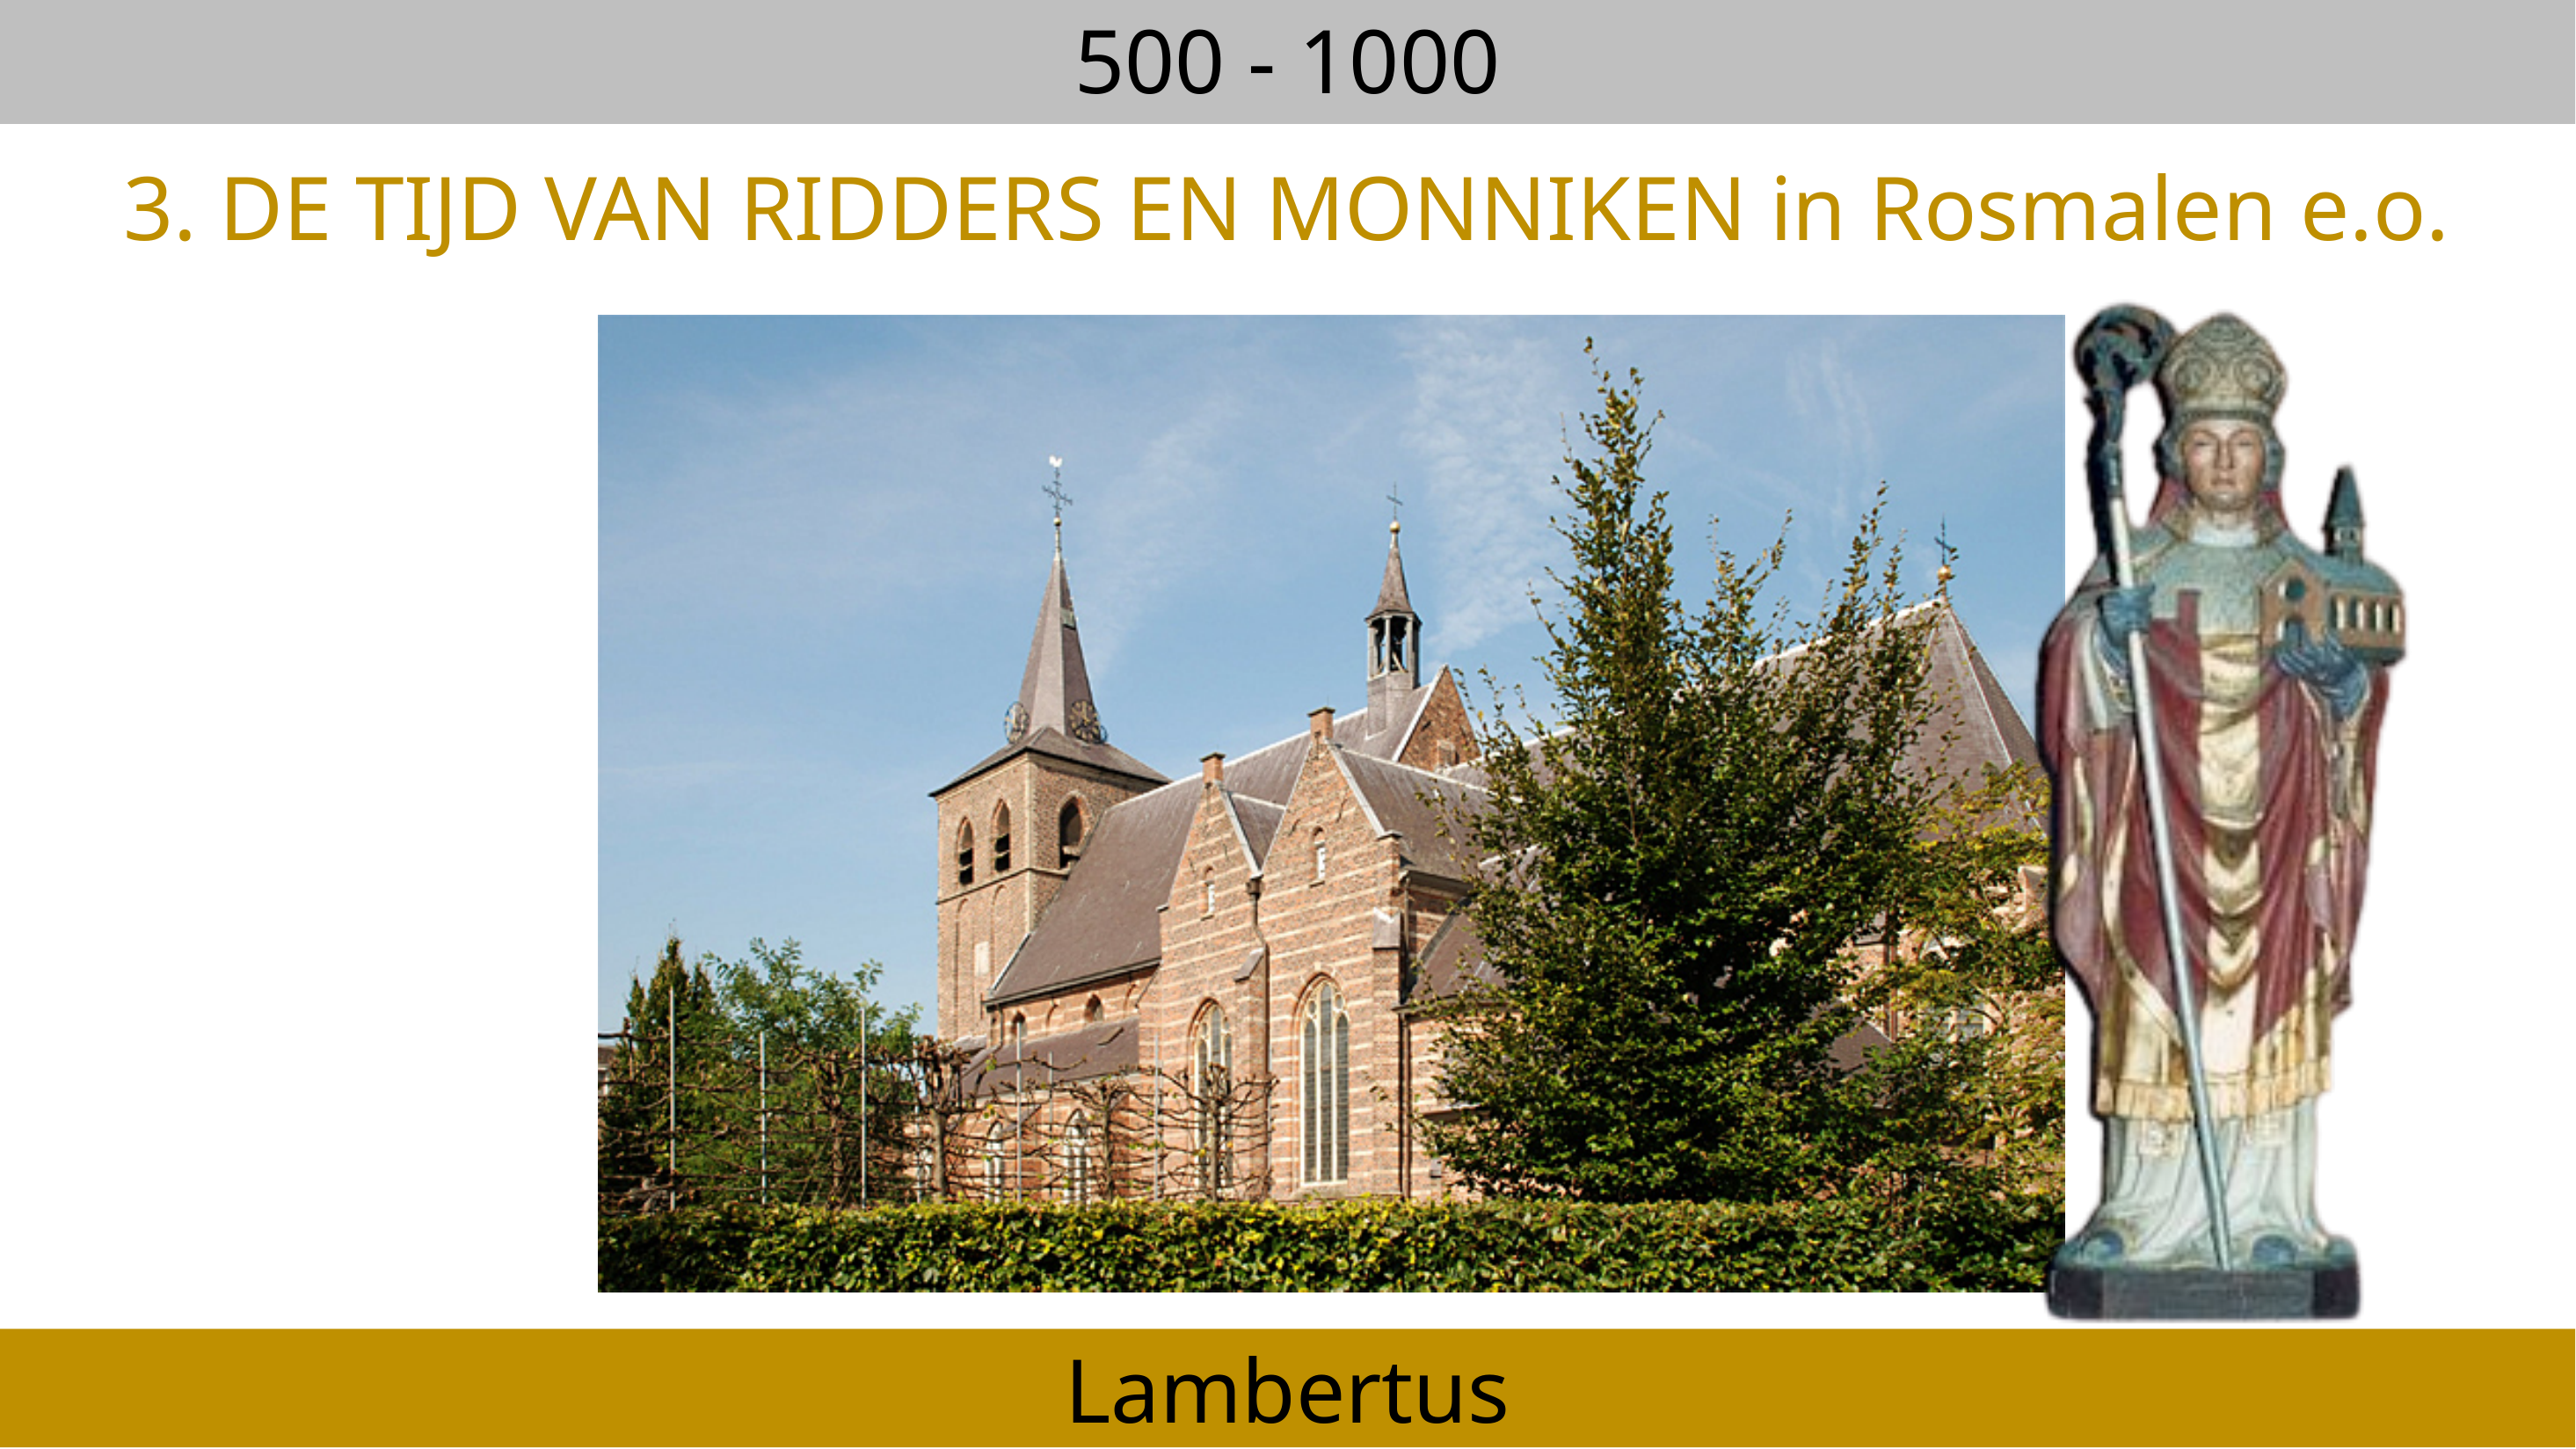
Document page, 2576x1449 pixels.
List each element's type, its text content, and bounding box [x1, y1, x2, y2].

picture [598, 285, 2442, 1327]
text_box 3. DE TIJD VAN RIDDERS EN MONNIKEN in Rosmalen e.o. [0, 145, 2576, 264]
text_box 500 - 1000 [0, 0, 2576, 124]
text_box Lambertus [0, 1329, 2576, 1448]
